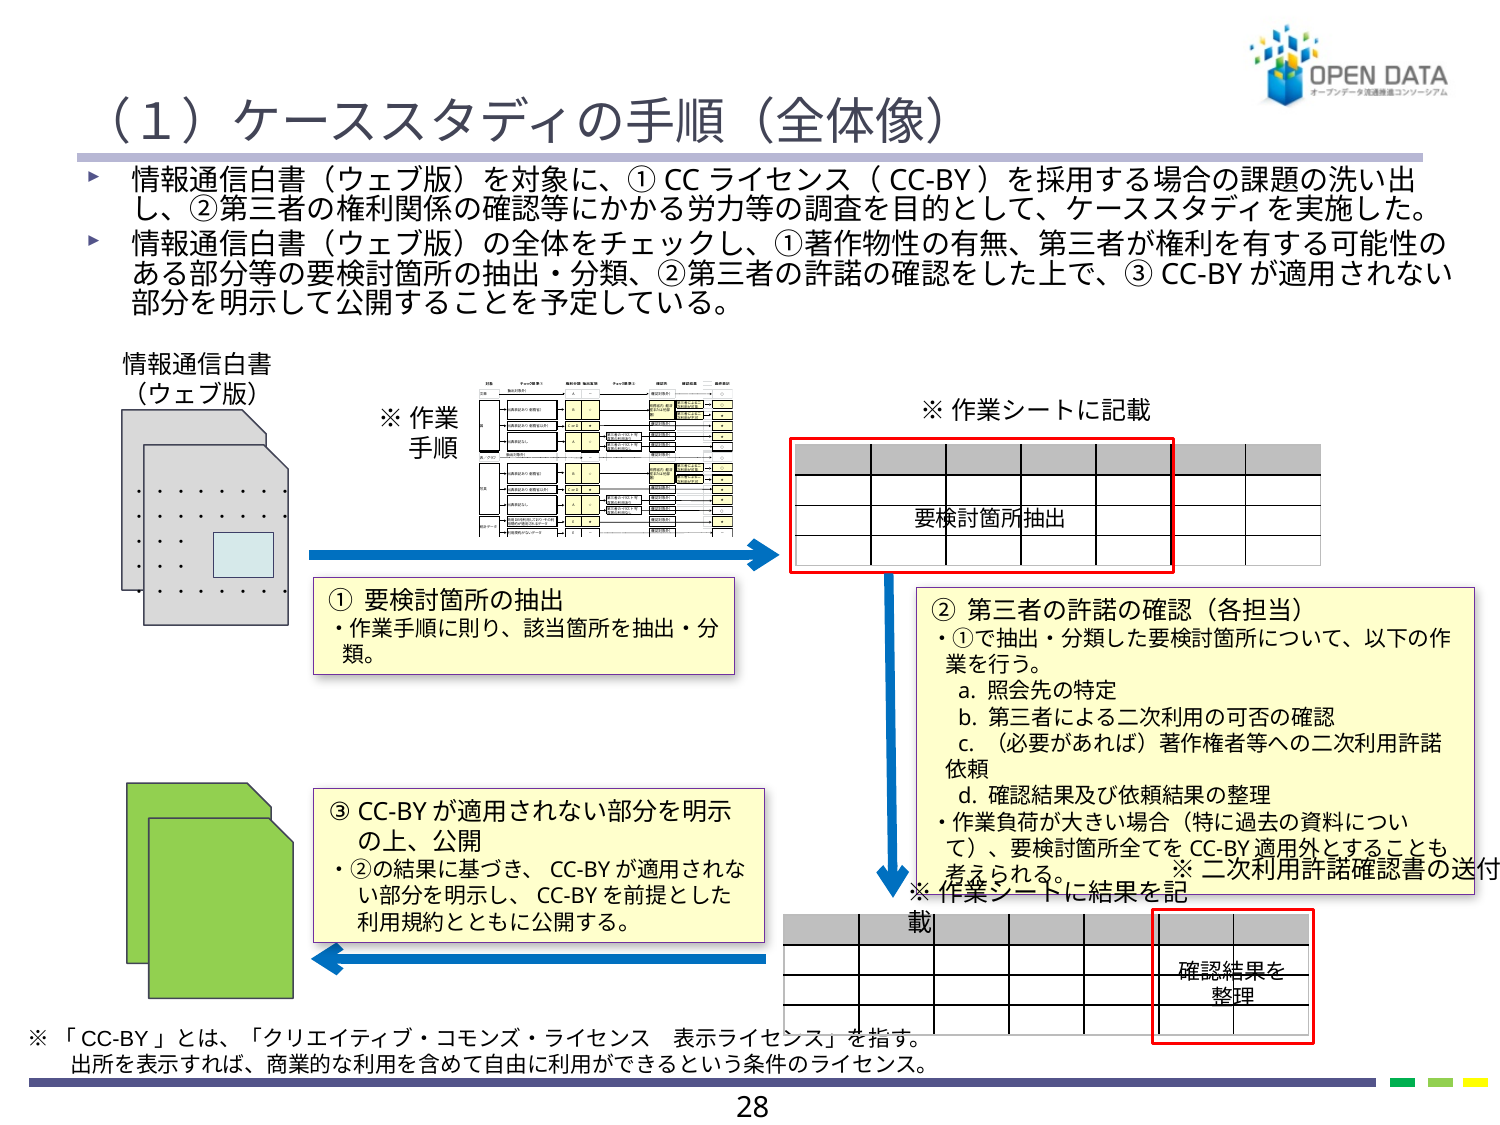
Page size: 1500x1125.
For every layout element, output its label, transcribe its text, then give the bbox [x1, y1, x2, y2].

table_cell [935, 946, 1008, 974]
table_cell [860, 1006, 933, 1034]
text_box [148, 818, 294, 999]
picture [1190, 0, 1500, 146]
text_box 要検討箇所抽出 [823, 497, 1158, 539]
text_box ※「CC-BY」とは、「クリエイティブ・コモンズ・ライセンス 表示ライセンス」を指す。 出所を表示すれば、商業的な利用を含めて自由に利用ができるという条件のライセンス。 [12, 1016, 955, 1084]
text_box ② 第三者の許諾の確認（各担当） ・①で抽出・分類した要検討箇所について、以下の作業を行う。 a. 照会先の特定 b. 第三者による二次利用の可否の確認 c. （必要があれば）著作権者等への二次利用許諾依頼 d. 確認結果及び依頼結果の整理 ・作業負荷が大きい場合（特に過去の資料について）、要検討箇所全てをCC-BY適用外とすることも考えられる。 [916, 587, 1475, 869]
text_box [143, 444, 285, 465]
table_cell [785, 976, 858, 1004]
table_cell [860, 946, 933, 974]
table_cell [785, 946, 858, 974]
title （１）ケーススタディの手順（全体像） [66, 26, 1417, 158]
table_header [860, 916, 892, 944]
text_box ※二次利用許諾確認書の送付 [1155, 845, 1500, 891]
text_box ．．．．．．．． ．．．．．．．． ．．． ．．． ．．．．．．．． [120, 465, 316, 631]
slide_number 27 [590, 1084, 916, 1125]
text_box ③ CC-BYが適用されない部分を明示の上、公開 ・②の結果に基づき、CC-BYが適用されない部分を明示し、CC-BYを前提とした利用規約とともに公開する。 [313, 788, 765, 943]
text_box ① 要検討箇所の抽出 ・作業手順に則り、該当箇所を抽出・分類。 [313, 577, 735, 675]
table_cell [935, 976, 1008, 1004]
table_header [1246, 446, 1320, 474]
text_box [789, 437, 1175, 574]
table_cell [1085, 1006, 1151, 1034]
table_cell [1010, 946, 1083, 974]
table_cell [1085, 946, 1151, 974]
table_cell [1246, 476, 1320, 505]
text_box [888, 573, 894, 899]
list 情報通信白書（ウェブ版）を対象に、①CCライセンス（CC-BY）を採用する場合の課題の洗い出し、②第三者の権利関係の確認等にかかる労力等の調査を目的として、ケーススタディを実施した。 情報通信白書（ウェブ版）の全体をチェックし、①著作物性の有無、第三者が権利を有する可能性のある部分等の要検討箇所の抽出・分類、②第三者の許諾の確認をした上で、③CC-BYが適用されない部分を明示して公開することを予定している。 [71, 159, 1480, 336]
text_box [121, 416, 267, 465]
table_cell [1175, 536, 1245, 565]
text_box ※作業 手順 [363, 394, 473, 470]
table_header [785, 916, 858, 944]
text_box [126, 783, 272, 964]
table_cell [1010, 1006, 1083, 1034]
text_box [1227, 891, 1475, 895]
text_box ※作業シートに記載 [905, 387, 1241, 432]
table_cell [860, 976, 933, 1004]
table_cell [1175, 476, 1245, 505]
text_box [212, 531, 275, 579]
table_cell [785, 1006, 858, 1034]
table_cell [1246, 536, 1320, 565]
picture [478, 380, 733, 538]
text_box ※作業シートに結果を記載 [892, 869, 1227, 944]
table_cell [1010, 976, 1083, 1004]
table_cell [1175, 506, 1245, 535]
table_cell [935, 1006, 1008, 1034]
text_box 確認結果を整理 [1160, 950, 1306, 1018]
table_cell [1085, 976, 1151, 1004]
table_cell [1246, 506, 1320, 535]
text_box 情報通信白書 （ウェブ版） [107, 341, 287, 416]
text_box [1151, 908, 1315, 1045]
table_header [1175, 446, 1245, 474]
